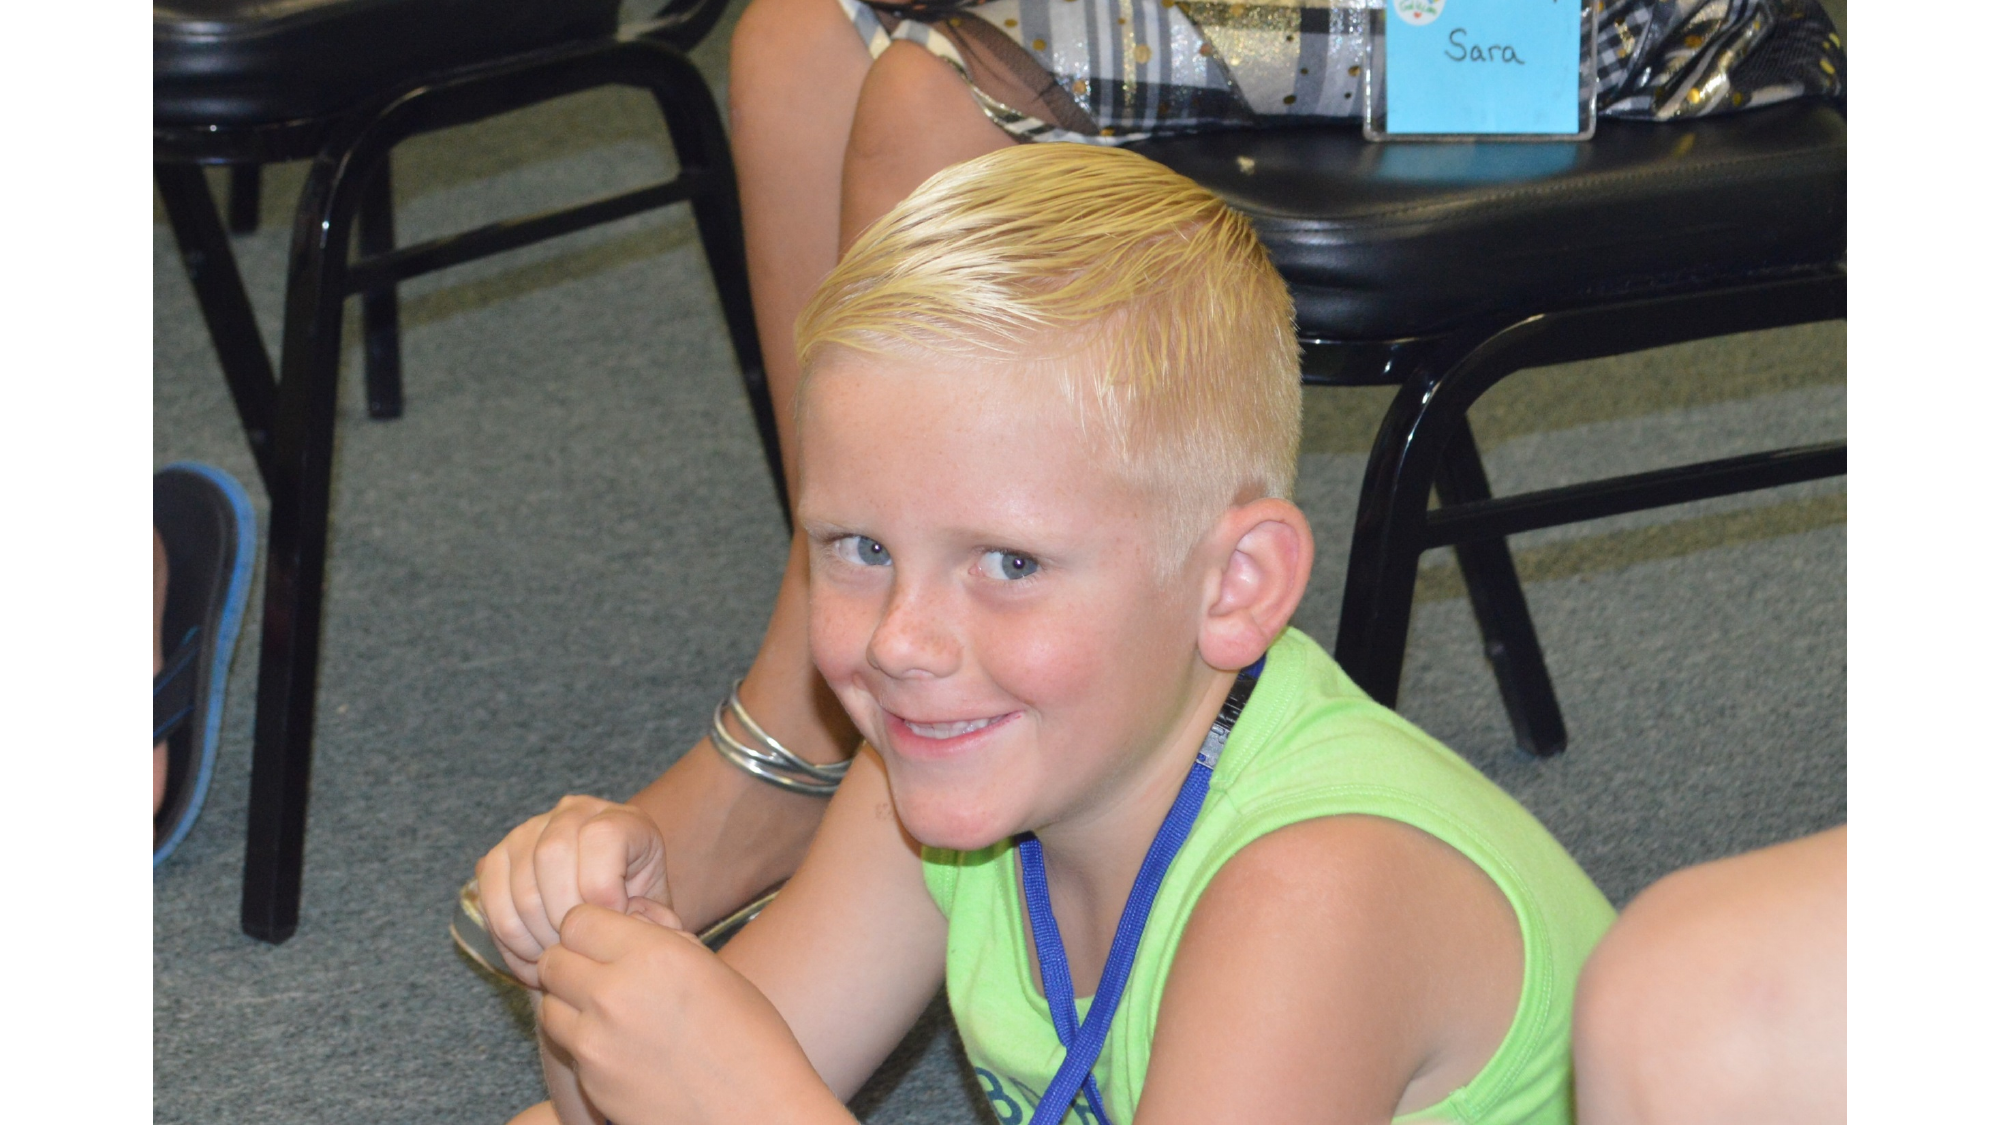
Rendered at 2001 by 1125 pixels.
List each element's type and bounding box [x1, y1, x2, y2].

picture [153, 0, 1847, 1125]
